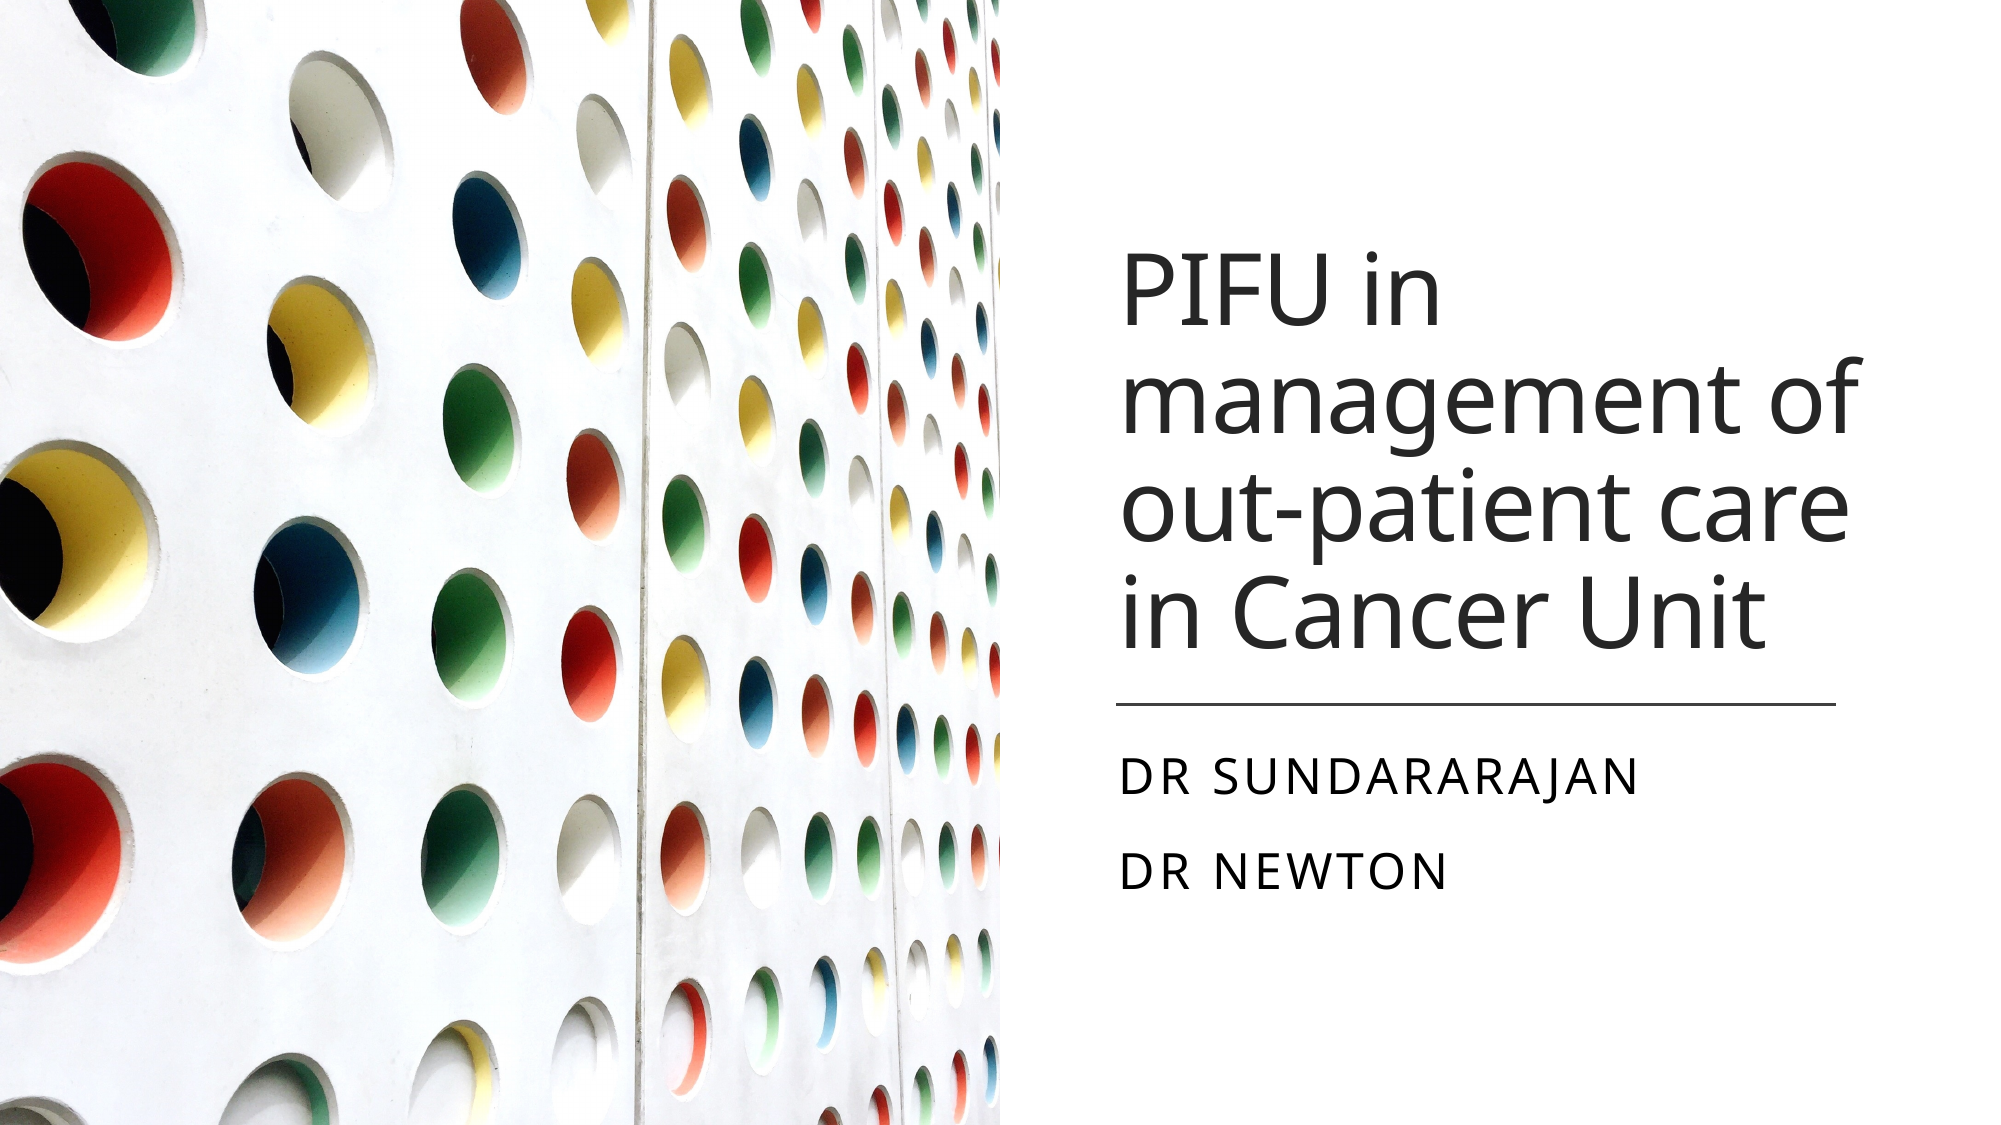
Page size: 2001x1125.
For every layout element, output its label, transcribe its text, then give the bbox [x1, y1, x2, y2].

picture [0, 0, 1001, 1125]
title PIFU in management of out-patient care in Cancer Unit [1103, 104, 1894, 679]
text_box [1006, 0, 2000, 1125]
subtitle Dr Sundararajan Dr newton [1103, 730, 1897, 935]
